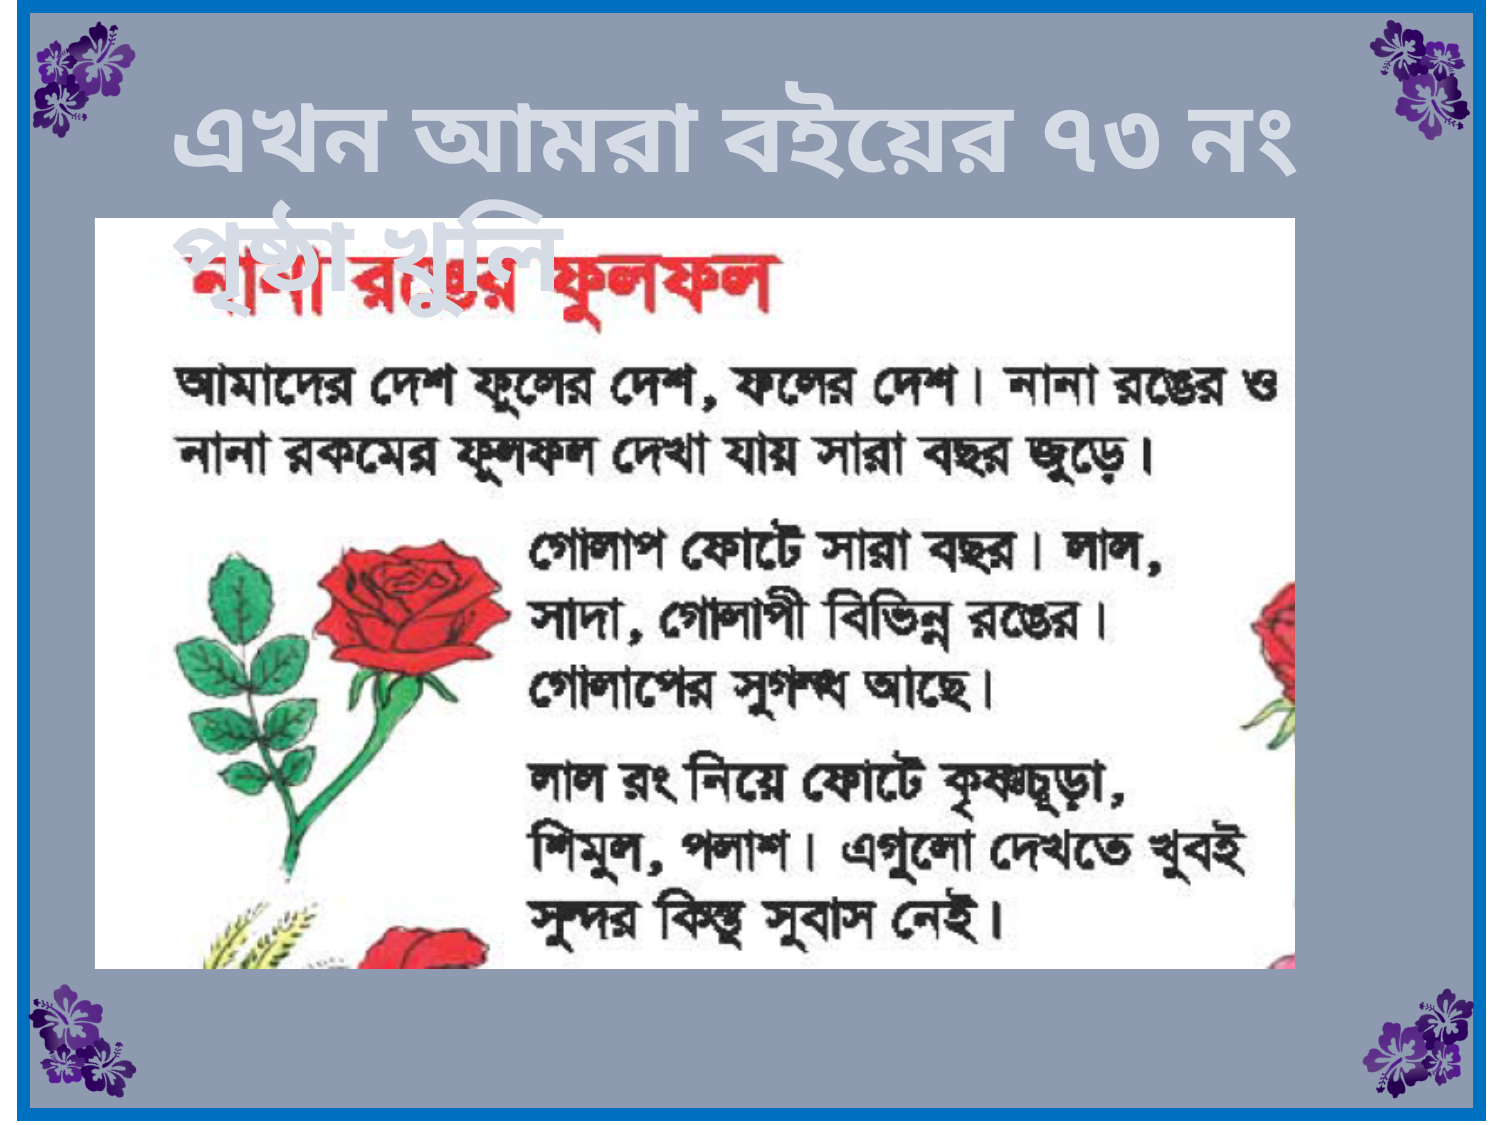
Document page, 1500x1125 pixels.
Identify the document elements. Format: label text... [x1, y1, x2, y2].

text_box এখন আমরা বইয়ের ৭৩ নং পৃষ্ঠা খুলি [156, 64, 1357, 320]
picture [0, 0, 1500, 1125]
